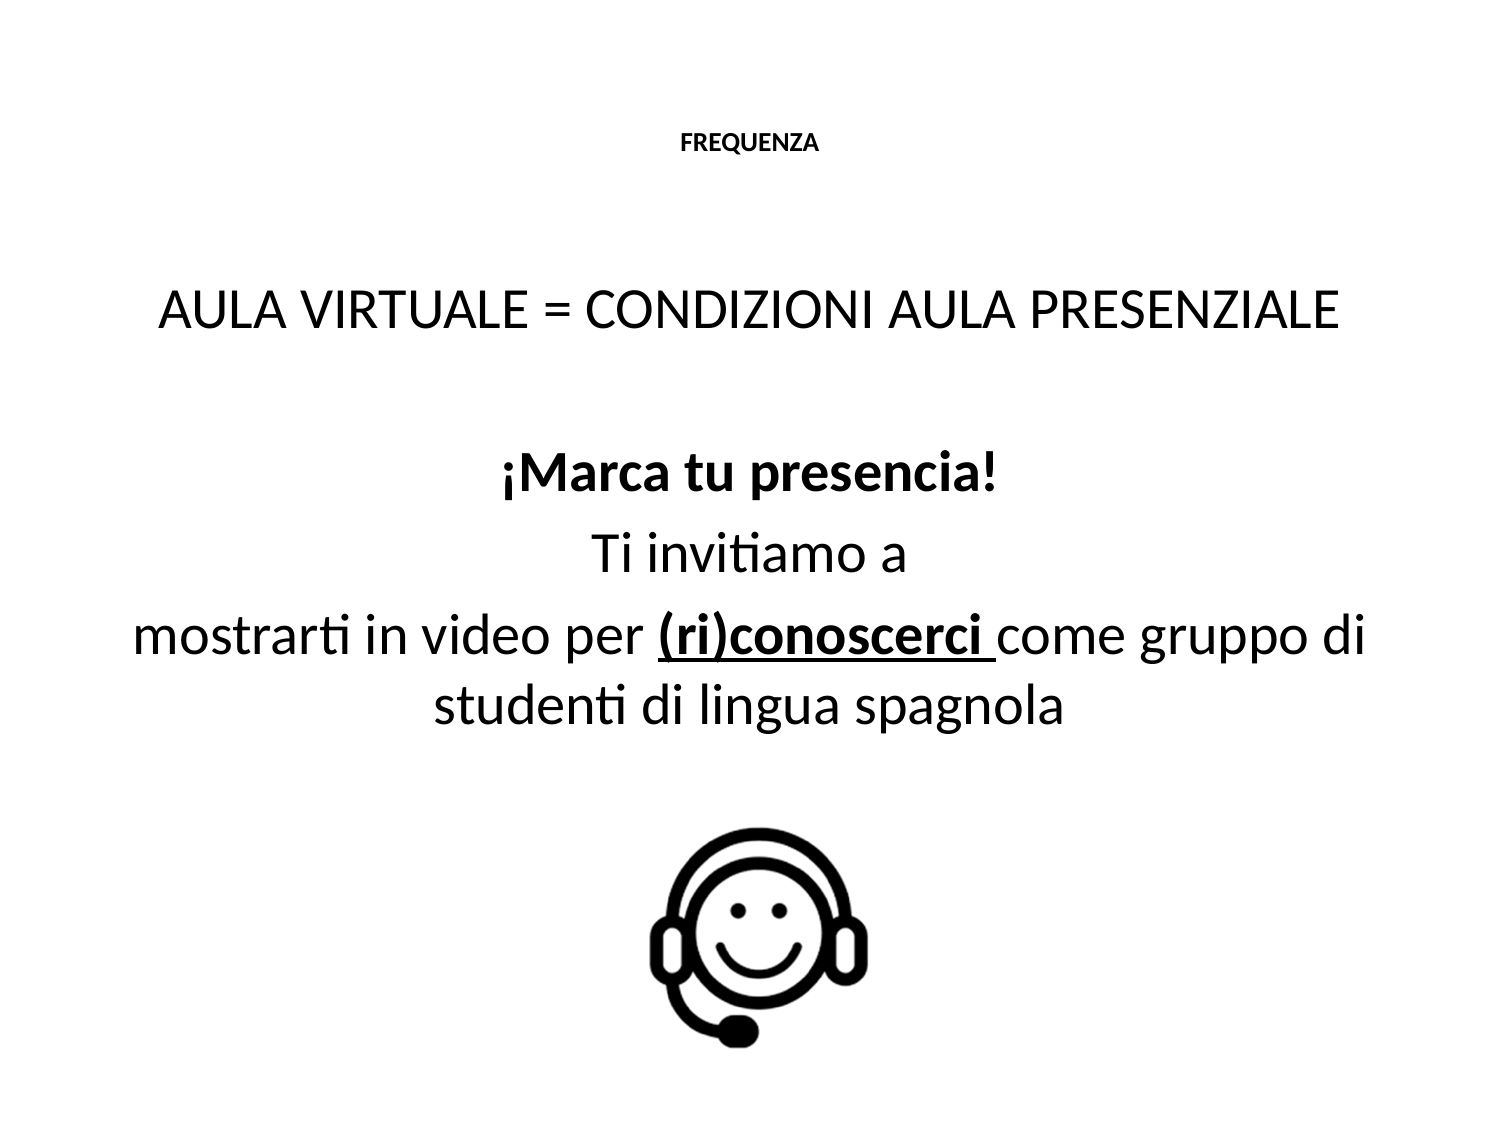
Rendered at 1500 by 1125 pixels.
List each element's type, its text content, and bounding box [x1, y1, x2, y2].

list AULA VIRTUALE = CONDIZIONI AULA PRESENZIALE ¡Marca tu presencia! Ti invitiamo a mostrarti in video per (ri)conoscerci come gruppo di studenti di lingua spagnola [75, 262, 1425, 1005]
title FREQUENZA [75, 45, 1425, 233]
picture [607, 786, 910, 1089]
